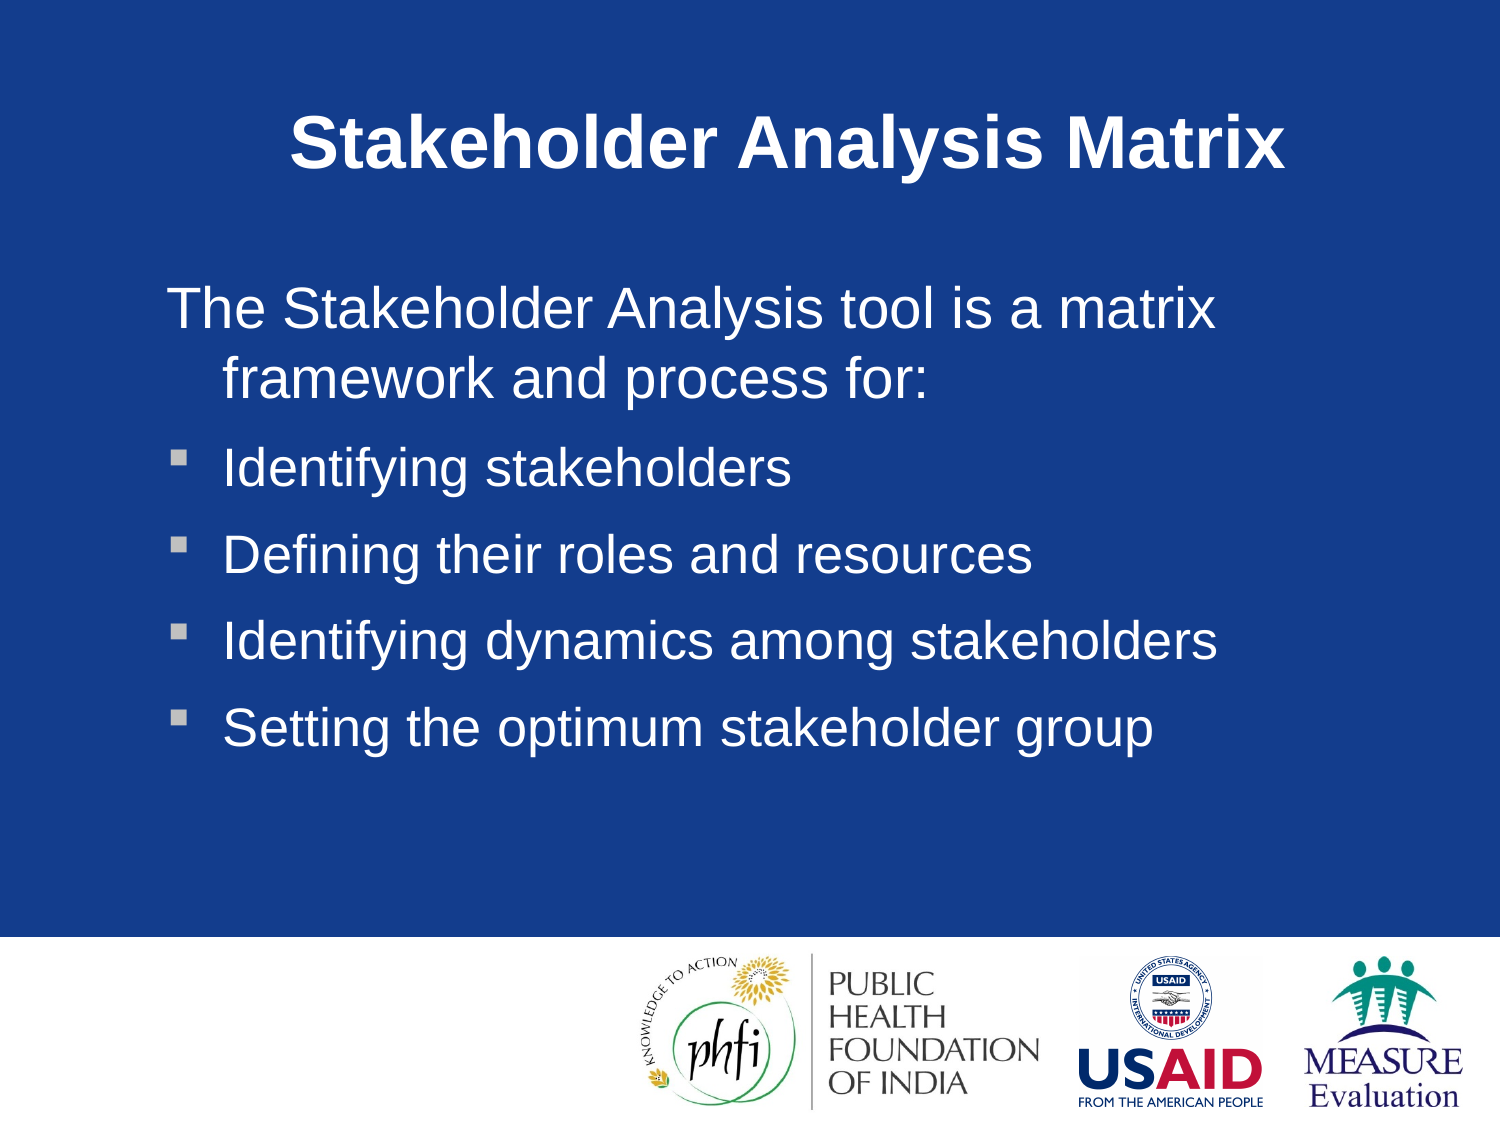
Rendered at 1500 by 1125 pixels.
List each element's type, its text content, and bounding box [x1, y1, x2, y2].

picture [631, 947, 1043, 1113]
title Stakeholder Analysis Matrix [151, 45, 1425, 233]
picture [1079, 956, 1263, 1107]
picture [1304, 956, 1463, 1107]
list The Stakeholder Analysis tool is a matrix framework and process for: Identifying stakeholders Defining their roles and resources Identifying dynamics among stakeholders Setting the optimum stakeholder group [151, 262, 1425, 913]
